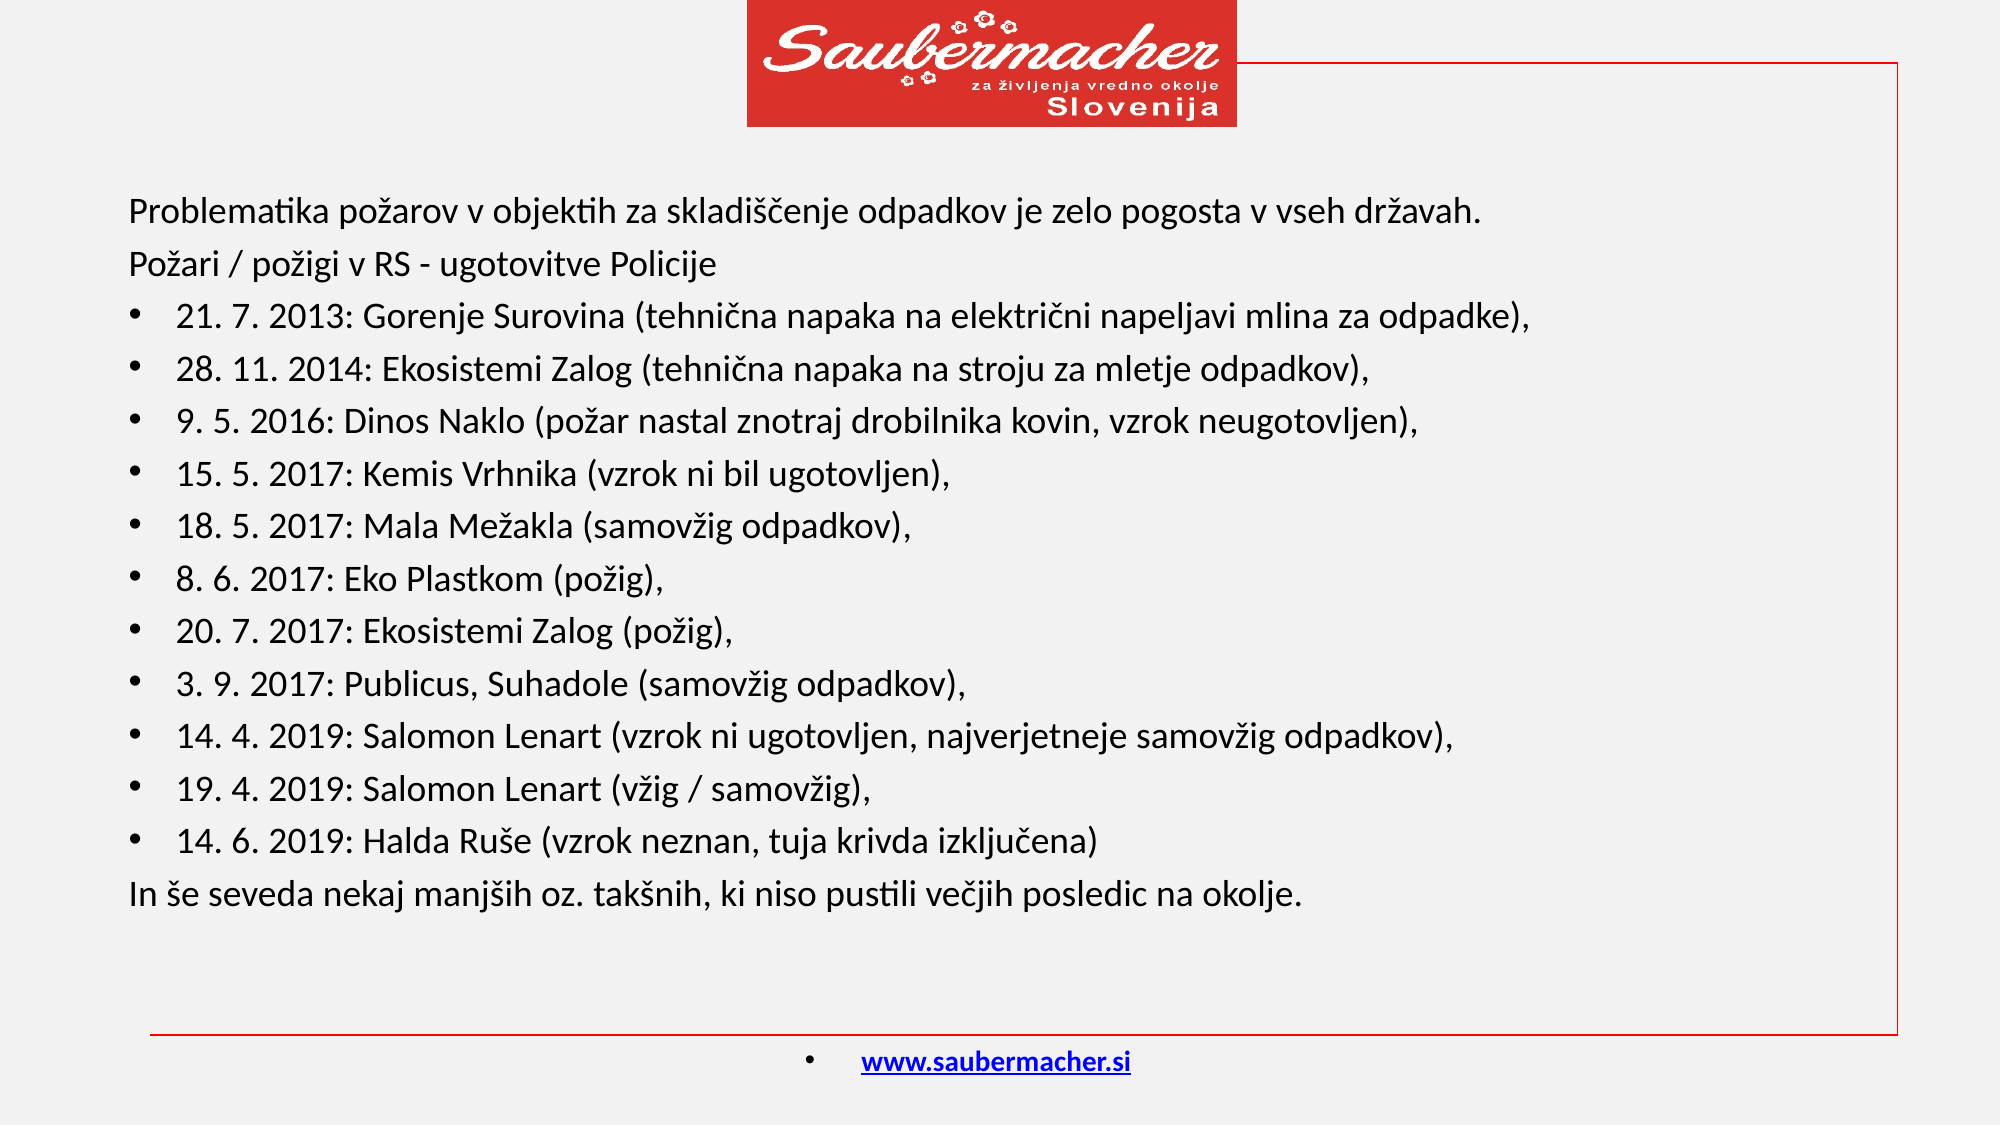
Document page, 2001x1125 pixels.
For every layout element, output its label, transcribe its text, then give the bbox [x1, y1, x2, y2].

picture [747, 0, 1237, 127]
text_box Problematika požarov v objektih za skladiščenje odpadkov je zelo pogosta v vseh državah. Požari / požigi v RS - ugotovitve Policije 21. 7. 2013: Gorenje Surovina (tehnična napaka na električni napeljavi mlina za odpadke), 28. 11. 2014: Ekosistemi Zalog (tehnična napaka na stroju za mletje odpadkov), 9. 5. 2016: Dinos Naklo (požar nastal znotraj drobilnika kovin, vzrok neugotovljen), 15. 5. 2017: Kemis Vrhnika (vzrok ni bil ugotovljen), 18. 5. 2017: Mala Mežakla (samovžig odpadkov), 8. 6. 2017: Eko Plastkom (požig), 20. 7. 2017: Ekosistemi Zalog (požig), 3. 9. 2017: Publicus, Suhadole (samovžig odpadkov), 14. 4. 2019: Salomon Lenart (vzrok ni ugotovljen, najverjetneje samovžig odpadkov), 19. 4. 2019: Salomon Lenart (vžig / samovžig), 14. 6. 2019: Halda Ruše (vzrok neznan, tuja krivda izključena) In še seveda nekaj manjših oz. takšnih, ki niso pustili večjih posledic na okolje. [113, 178, 1898, 921]
